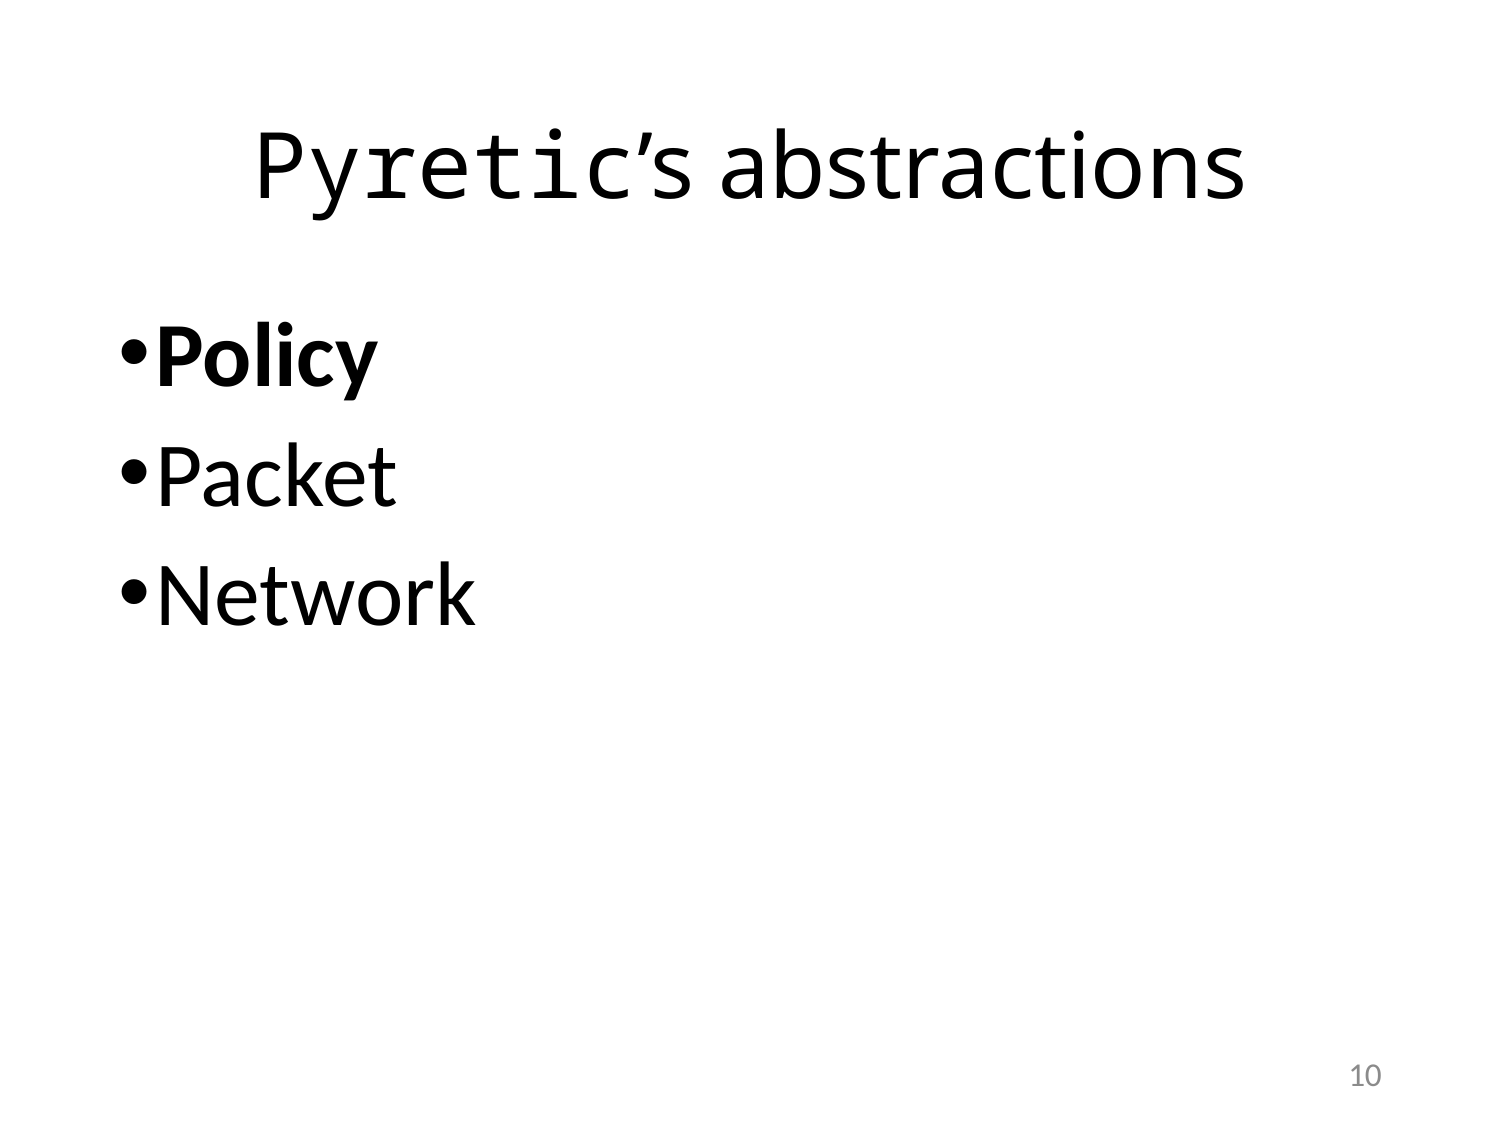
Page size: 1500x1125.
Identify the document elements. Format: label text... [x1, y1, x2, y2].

slide_number 10 [1059, 1042, 1397, 1103]
list Policy Packet Network [103, 299, 1397, 1014]
title Pyretic’s abstractions [103, 59, 1397, 278]
